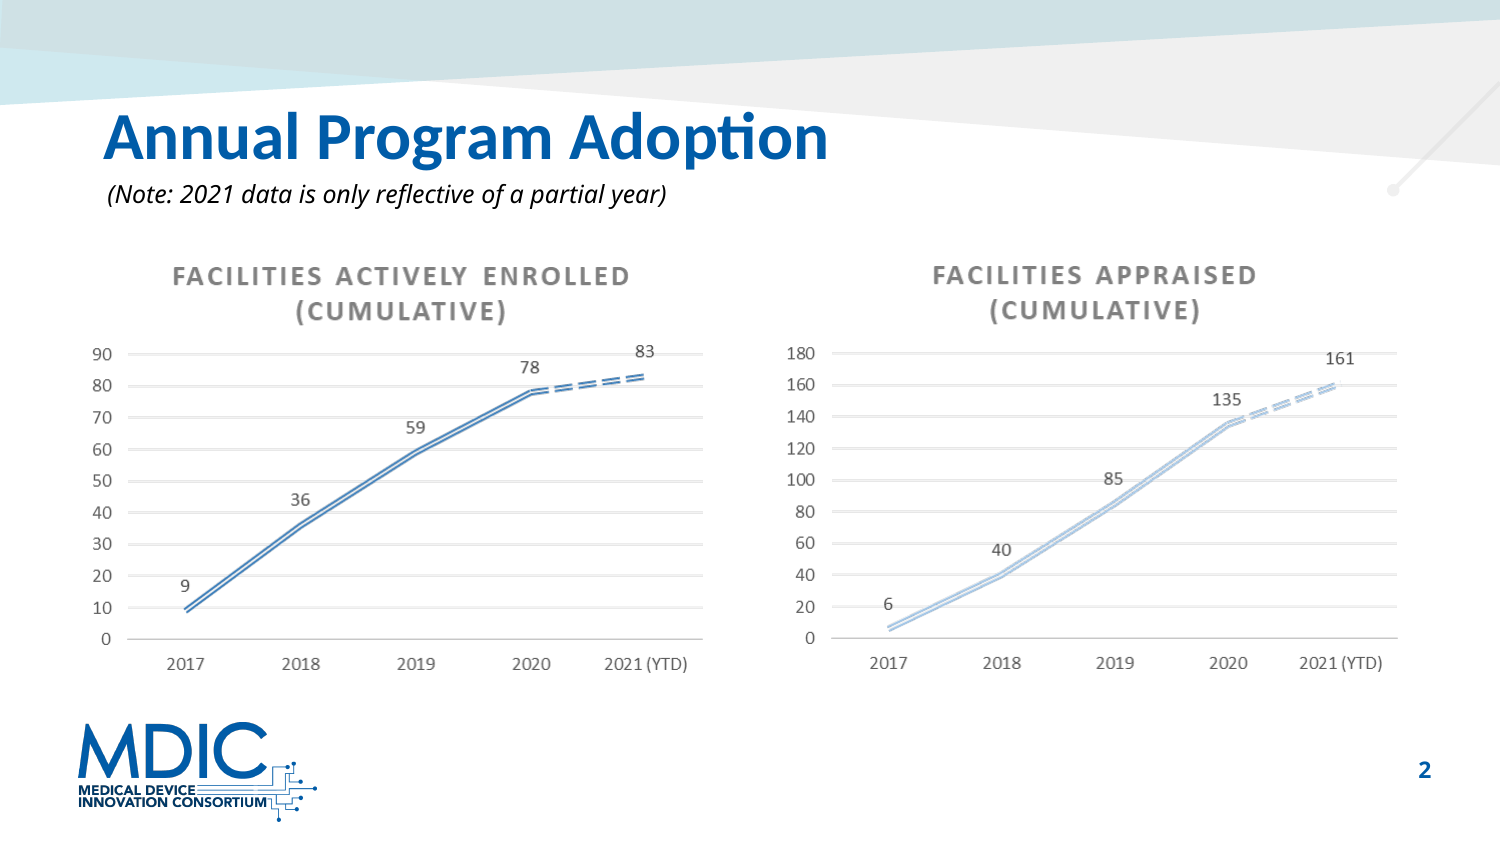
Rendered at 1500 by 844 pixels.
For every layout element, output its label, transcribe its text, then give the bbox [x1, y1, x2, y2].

picture [771, 240, 1420, 687]
text_box (Note: 2021 data is only reflective of a partial year) [92, 171, 1341, 217]
picture [75, 722, 317, 827]
picture [78, 241, 726, 688]
title Annual Program Adoption [103, 101, 1397, 182]
